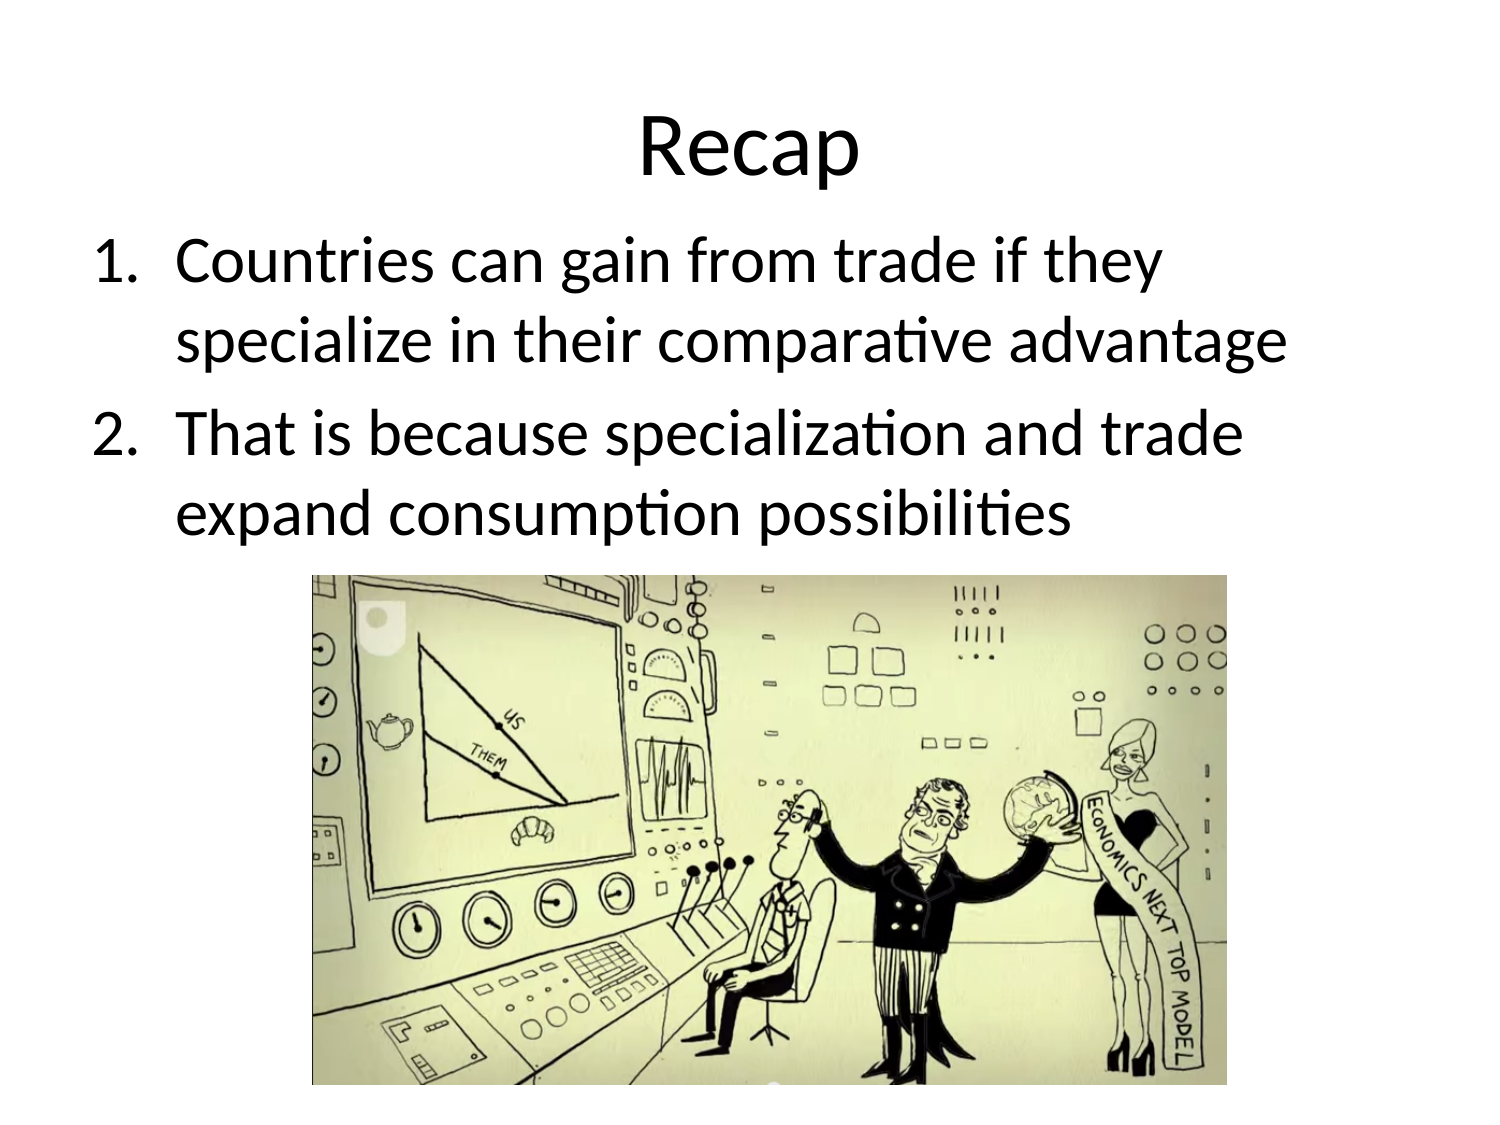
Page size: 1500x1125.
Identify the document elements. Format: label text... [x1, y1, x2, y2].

list Countries can gain from trade if they specialize in their comparative advantage That is because specialization and trade expand consumption possibilities [76, 208, 1427, 951]
title Recap [75, 45, 1425, 233]
picture [312, 575, 1228, 1085]
